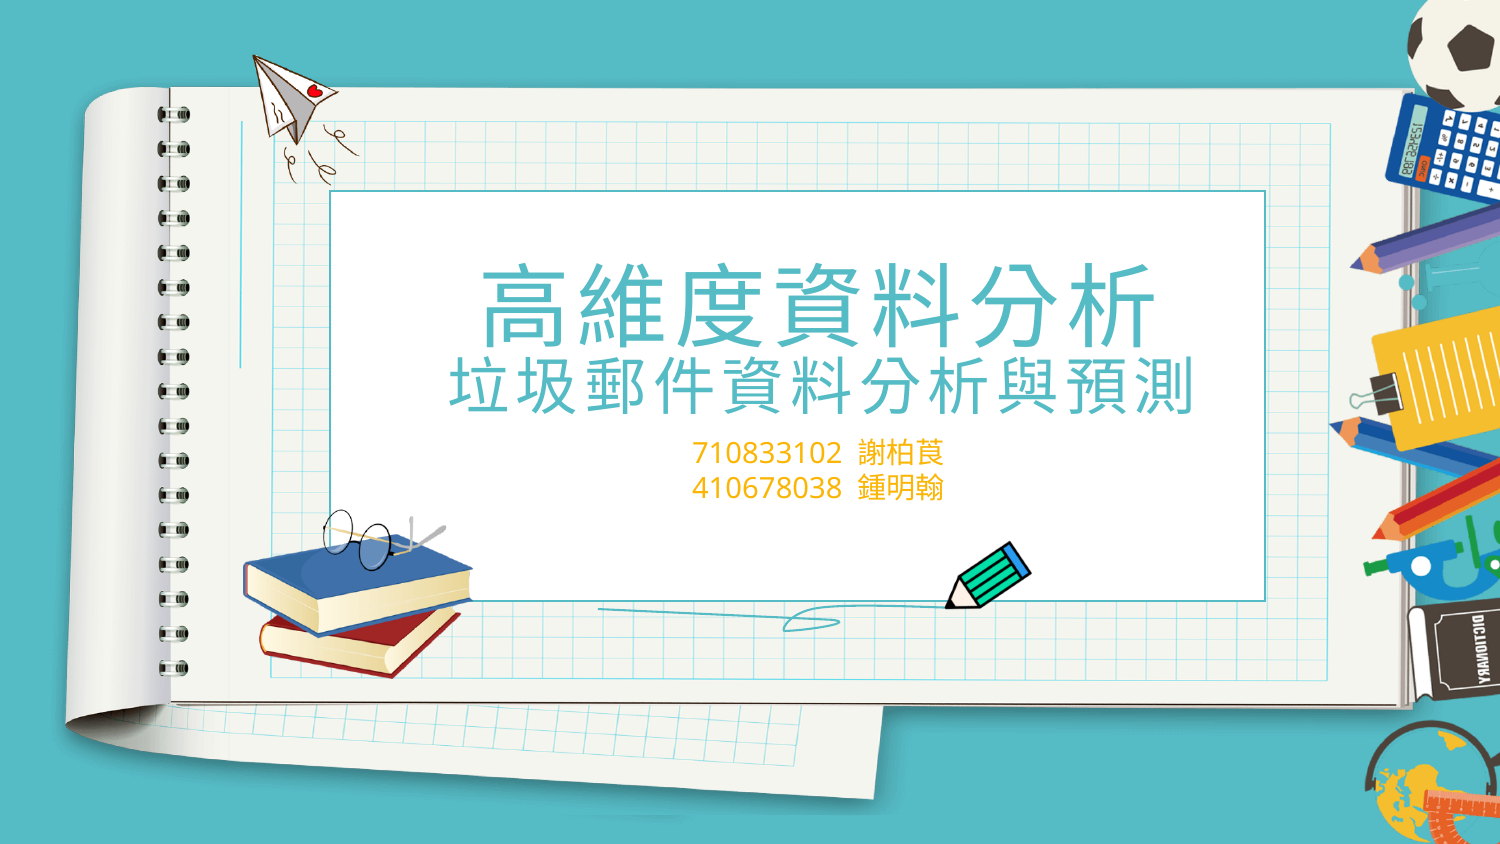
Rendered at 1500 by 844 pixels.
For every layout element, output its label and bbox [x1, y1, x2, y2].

picture [41, 0, 1500, 844]
text_box [597, 530, 1033, 635]
